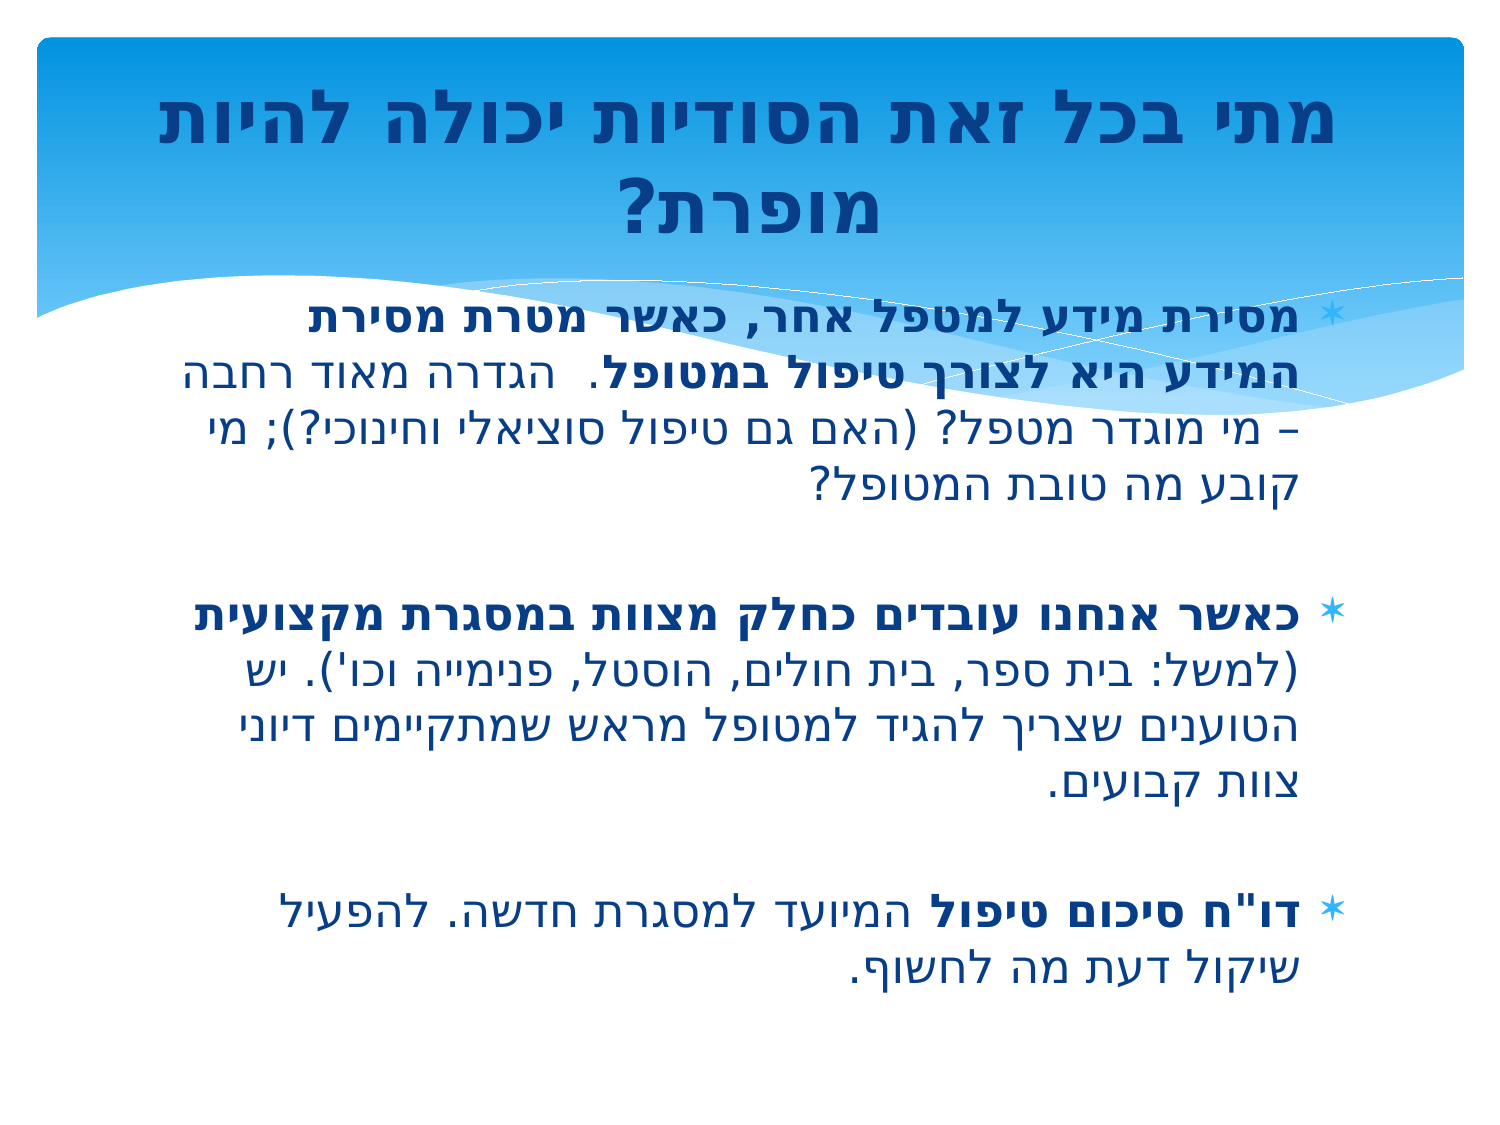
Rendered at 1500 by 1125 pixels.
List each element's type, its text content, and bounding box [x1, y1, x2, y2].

title מתי בכל זאת הסודיות יכולה להיות מופרת? [75, 55, 1425, 261]
list מסירת מידע למטפל אחר, כאשר מטרת מסירת המידע היא לצורך טיפול במטופל. הגדרה מאוד רחבה – מי מוגדר מטפל? (האם גם טיפול סוציאלי וחינוכי?); מי קובע מה טובת המטופל? כאשר אנחנו עובדים כחלק מצוות במסגרת מקצועית (למשל: בית ספר, בית חולים, הוסטל, פנימייה וכו'). יש הטוענים שצריך להגיד למטופל מראש שמתקיימים דיוני צוות קבועים. דו"ח סיכום טיפול המיועד למסגרת חדשה. להפעיל שיקול דעת מה לחשוף. [143, 278, 1359, 1005]
